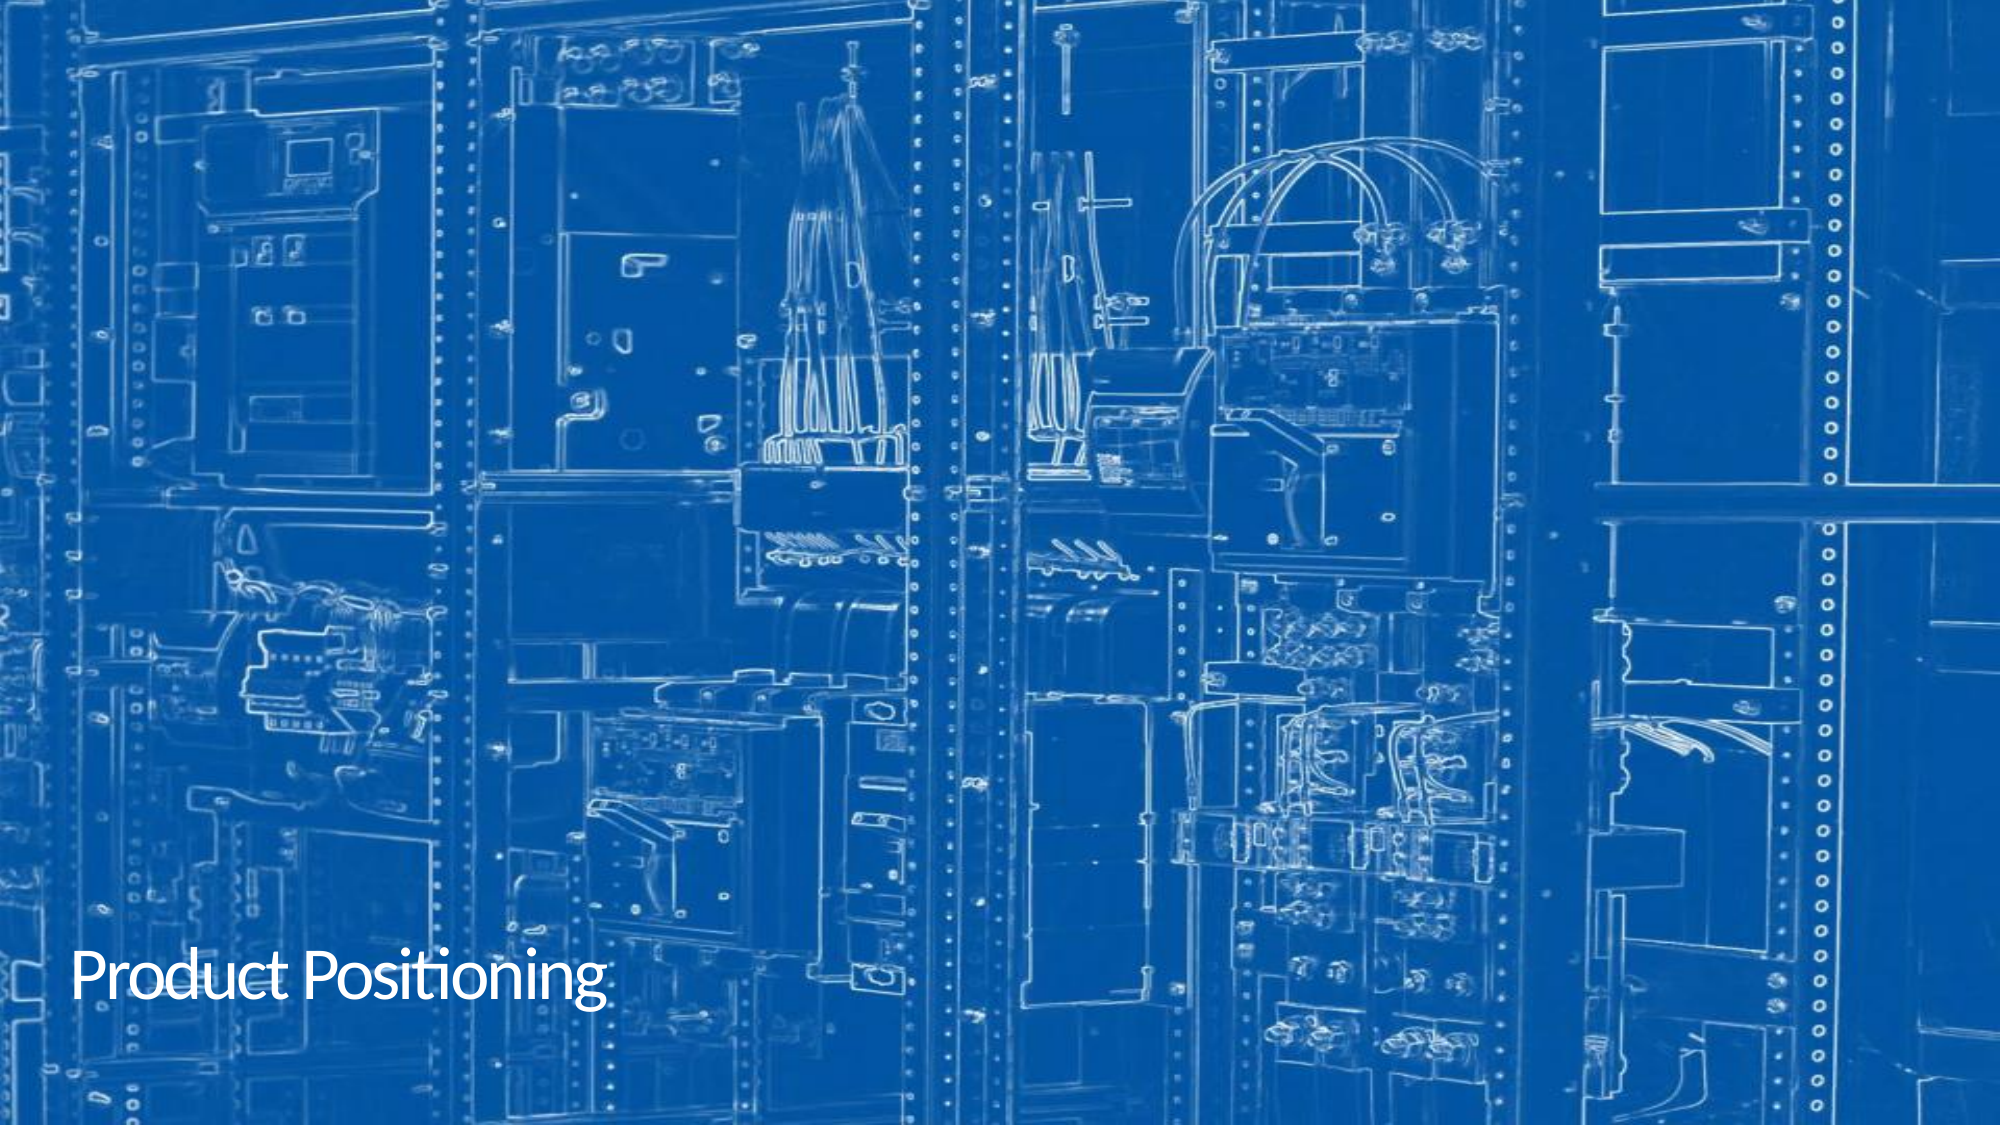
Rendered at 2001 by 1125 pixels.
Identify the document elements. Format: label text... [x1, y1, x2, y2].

picture [0, 0, 2000, 1125]
title Product Positioning [55, 846, 1417, 1094]
